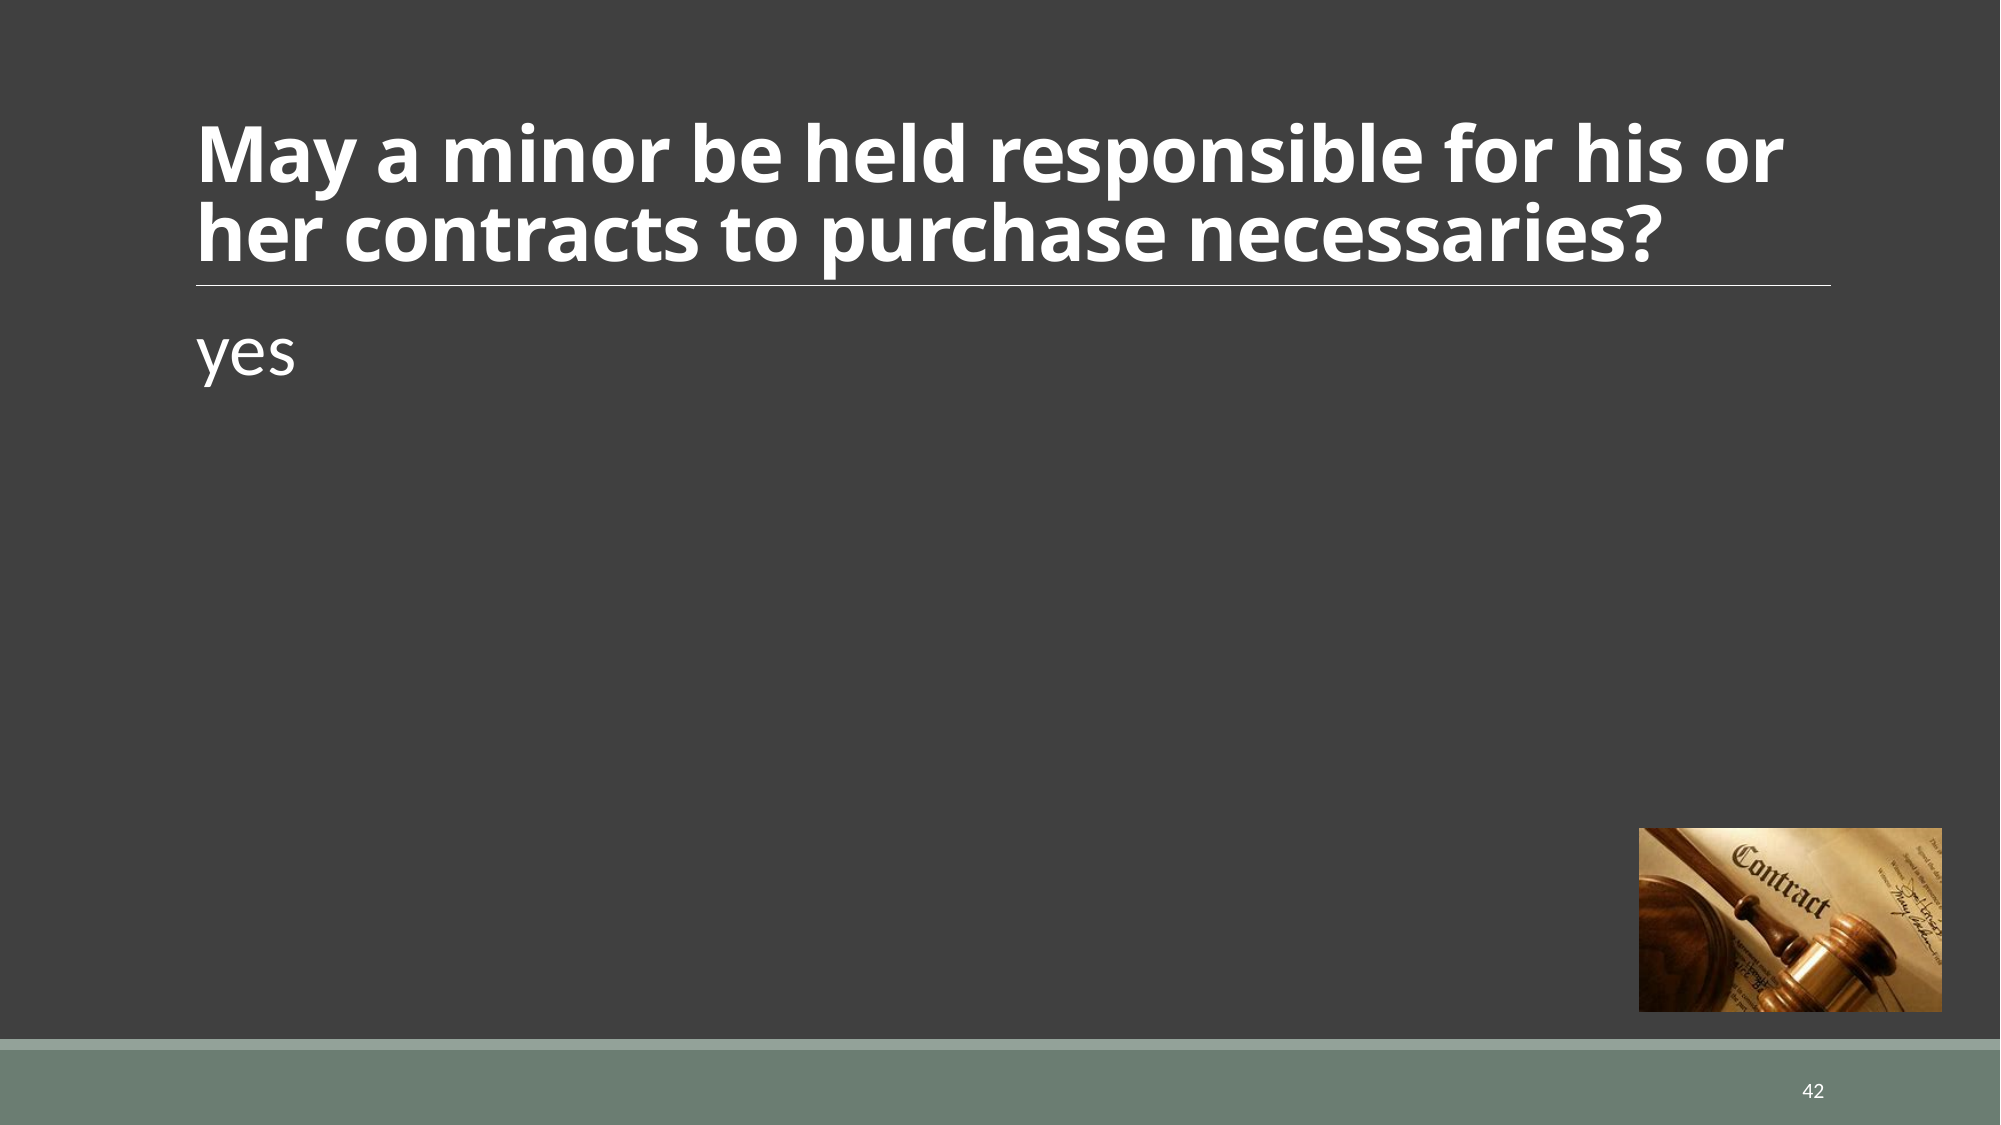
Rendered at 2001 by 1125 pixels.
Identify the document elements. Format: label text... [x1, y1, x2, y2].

slide_number 42 [1624, 1059, 1840, 1120]
list yes [180, 302, 1830, 963]
title May a minor be held responsible for his or her contracts to purchase necessaries? [180, 47, 1830, 285]
picture [1638, 828, 1942, 1012]
